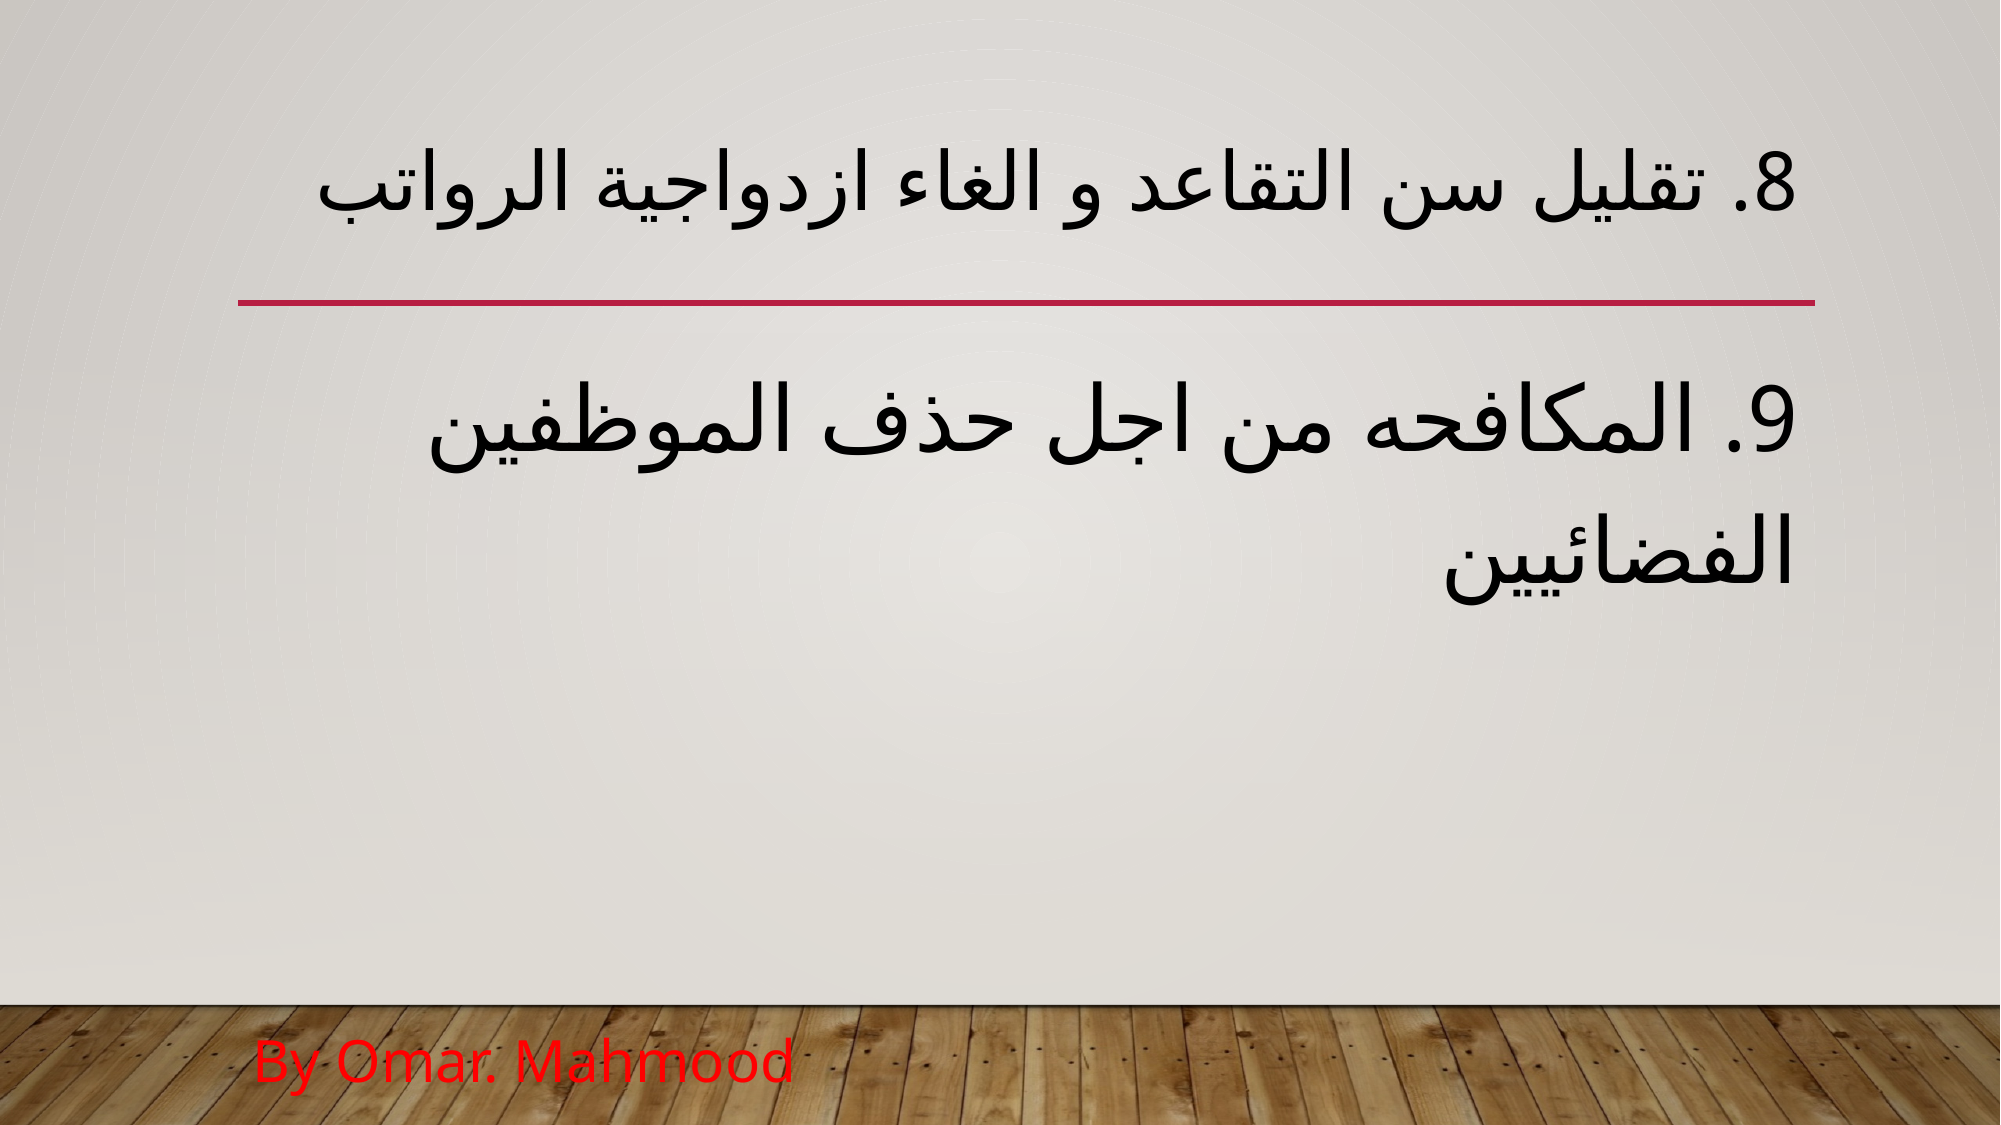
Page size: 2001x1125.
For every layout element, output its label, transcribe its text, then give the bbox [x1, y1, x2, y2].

text_box By Omar. Mahmood [238, 1016, 1239, 1102]
picture [0, 1005, 2000, 1125]
list 9. المكافحه من اجل حذف الموظفين الفضائيين [238, 330, 1814, 897]
title 8. تقليل سن التقاعد و الغاء ازدواجية الرواتب [238, 131, 1814, 305]
